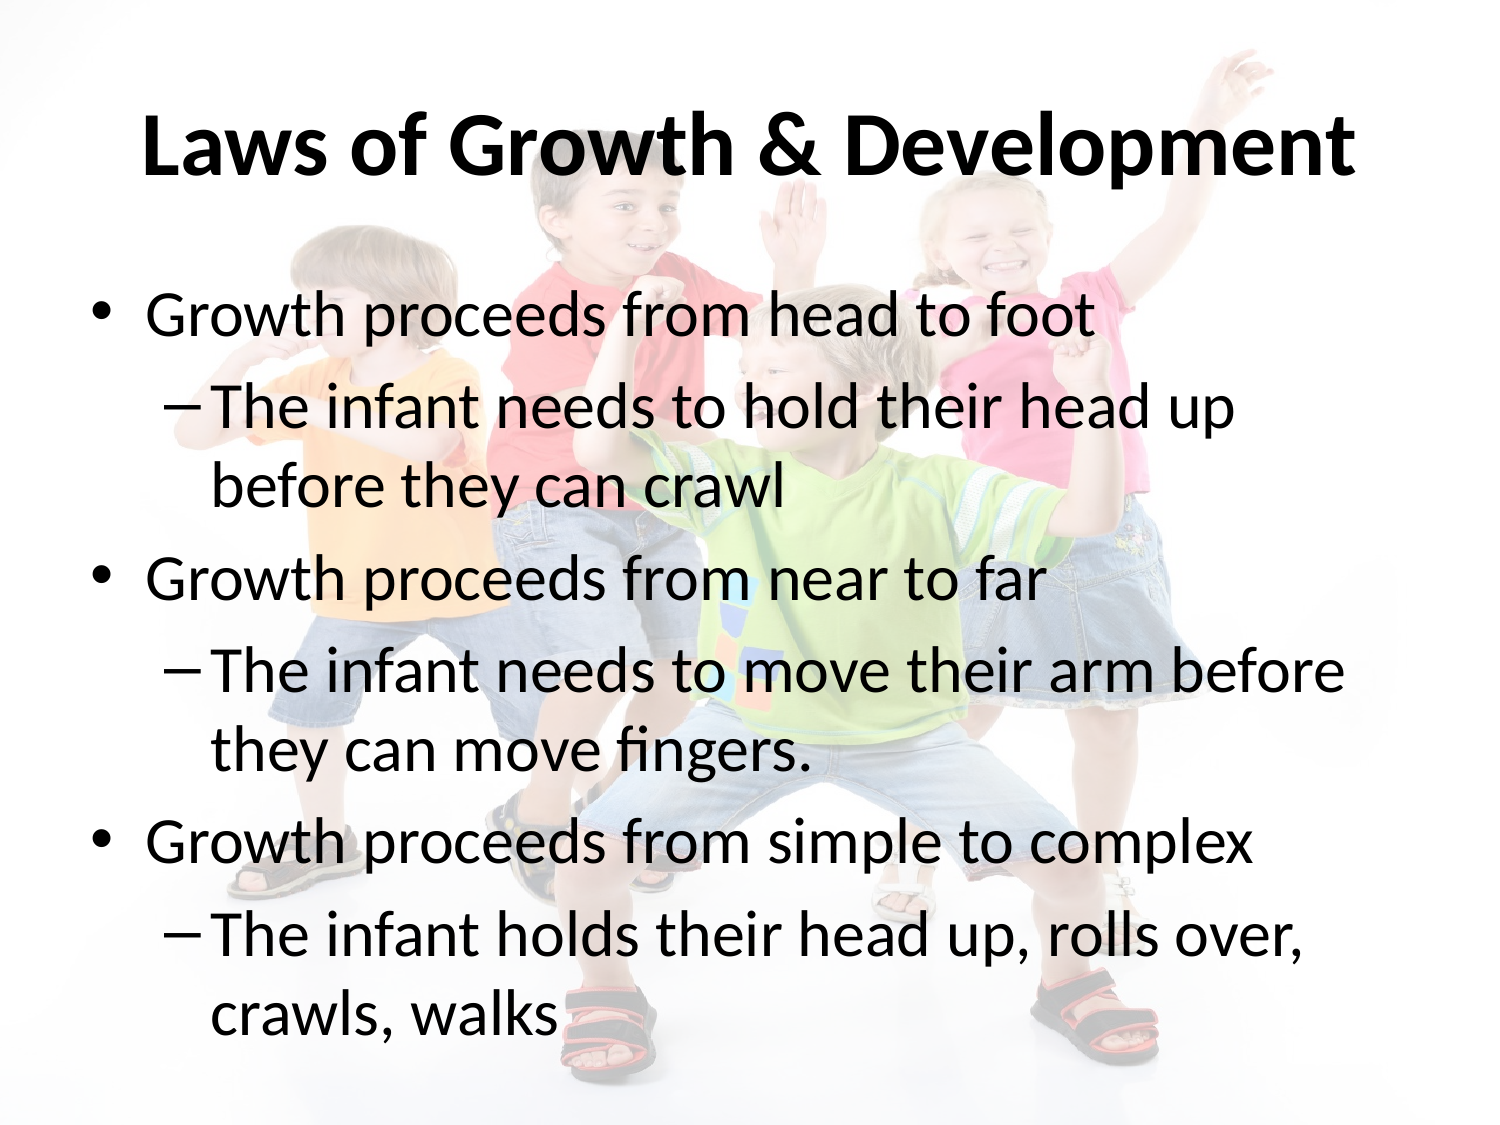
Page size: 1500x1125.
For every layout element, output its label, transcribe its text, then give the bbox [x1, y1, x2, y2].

list Growth proceeds from head to foot The infant needs to hold their head up before they can crawl Growth proceeds from near to far The infant needs to move their arm before they can move fingers. Growth proceeds from simple to complex The infant holds their head up, rolls over, crawls, walks [75, 262, 1425, 1063]
title Laws of Growth & Development [75, 45, 1425, 233]
